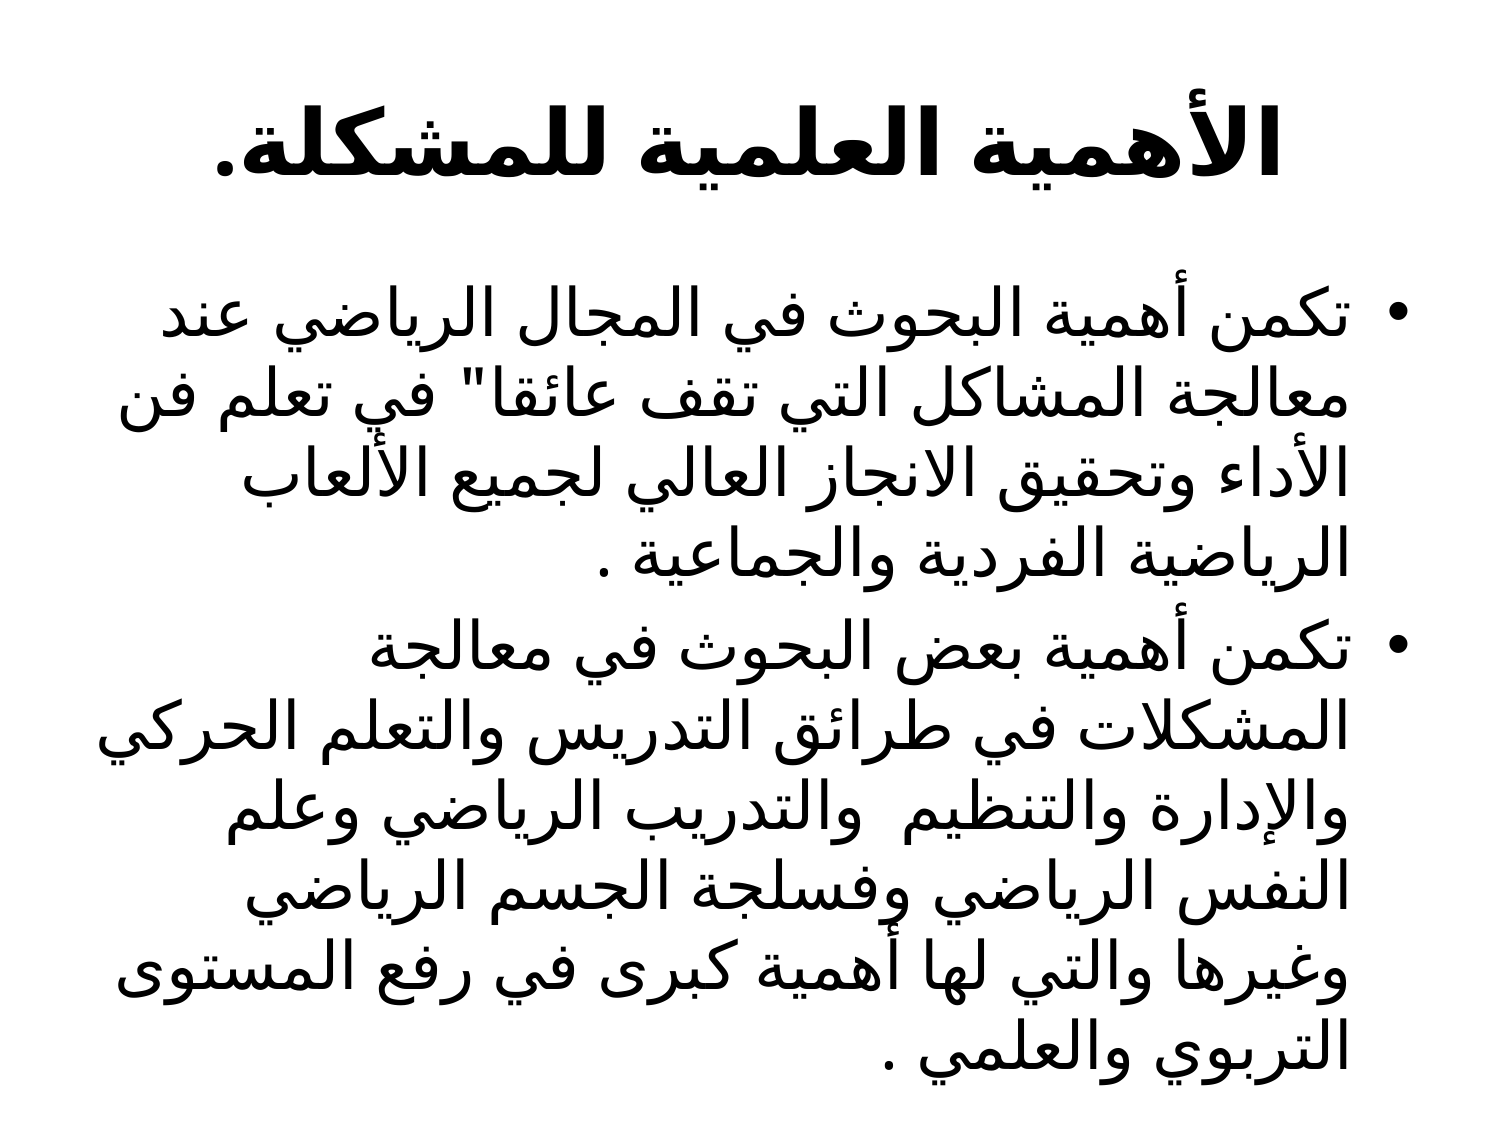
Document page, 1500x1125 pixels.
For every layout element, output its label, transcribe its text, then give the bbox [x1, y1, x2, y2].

list تكمن أهمية البحوث في المجال الرياضي عند معالجة المشاكل التي تقف عائقا" في تعلم فن الأداء وتحقيق الانجاز العالي لجميع الألعاب الرياضية الفردية والجماعية . تكمن أهمية بعض البحوث في معالجة المشكلات في طرائق التدريس والتعلم الحركي والإدارة والتنظيم والتدريب الرياضي وعلم النفس الرياضي وفسلجة الجسم الرياضي وغيرها والتي لها أهمية كبرى في رفع المستوى التربوي والعلمي . [75, 262, 1425, 1005]
title الأهمية العلمية للمشكلة. [75, 45, 1425, 233]
